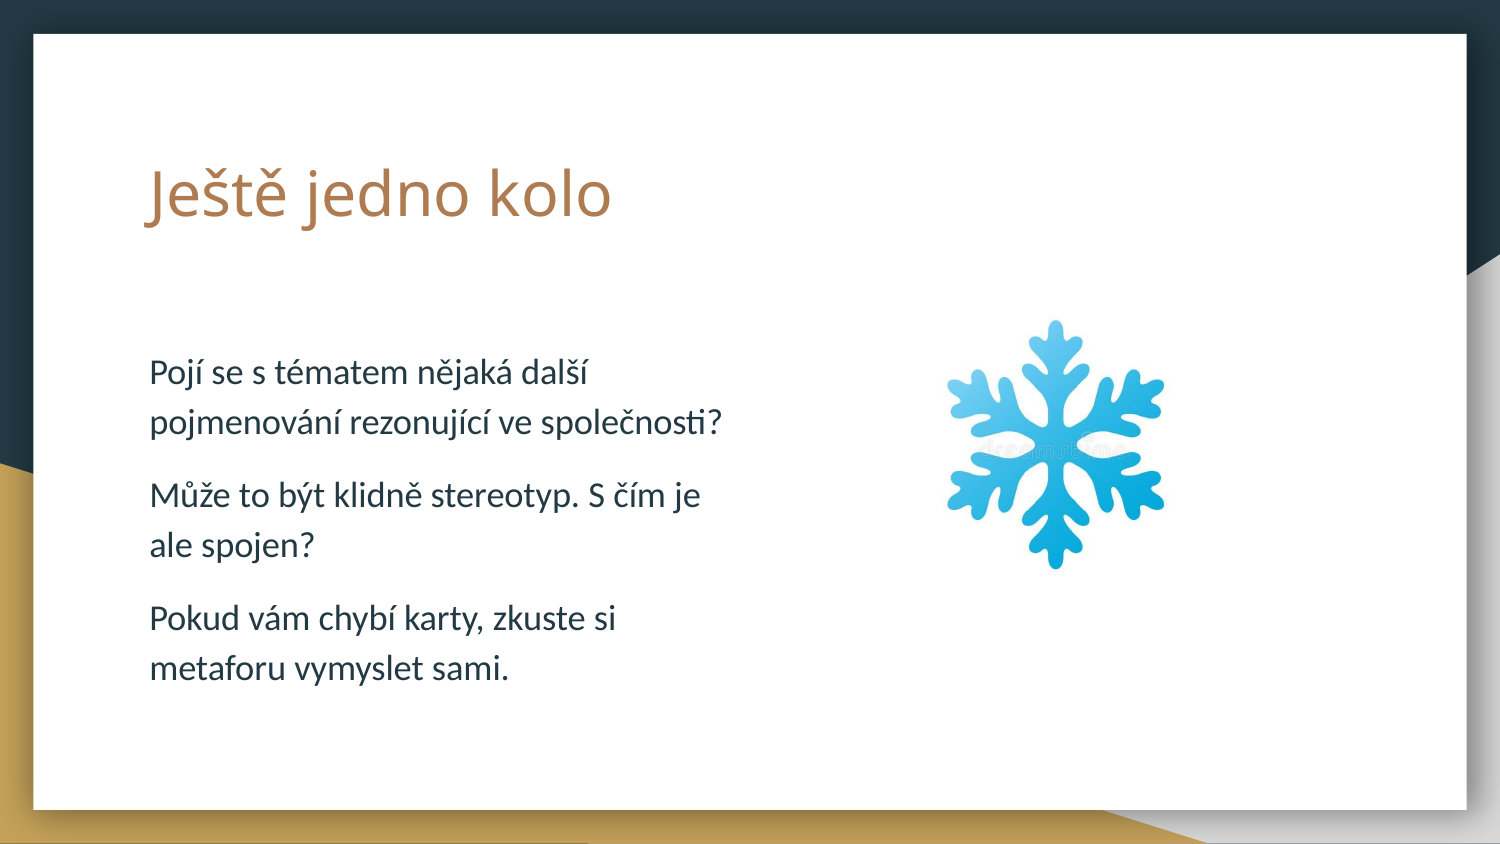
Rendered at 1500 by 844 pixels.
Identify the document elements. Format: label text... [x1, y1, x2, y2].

picture [852, 240, 1259, 648]
list Pojí se s tématem nějaká další pojmenování rezonující ve společnosti? Může to být klidně stereotyp. S čím je ale spojen? Pokud vám chybí karty, zkuste si metaforu vymyslet sami. [134, 326, 750, 729]
title Ještě jedno kolo [134, 138, 1366, 296]
